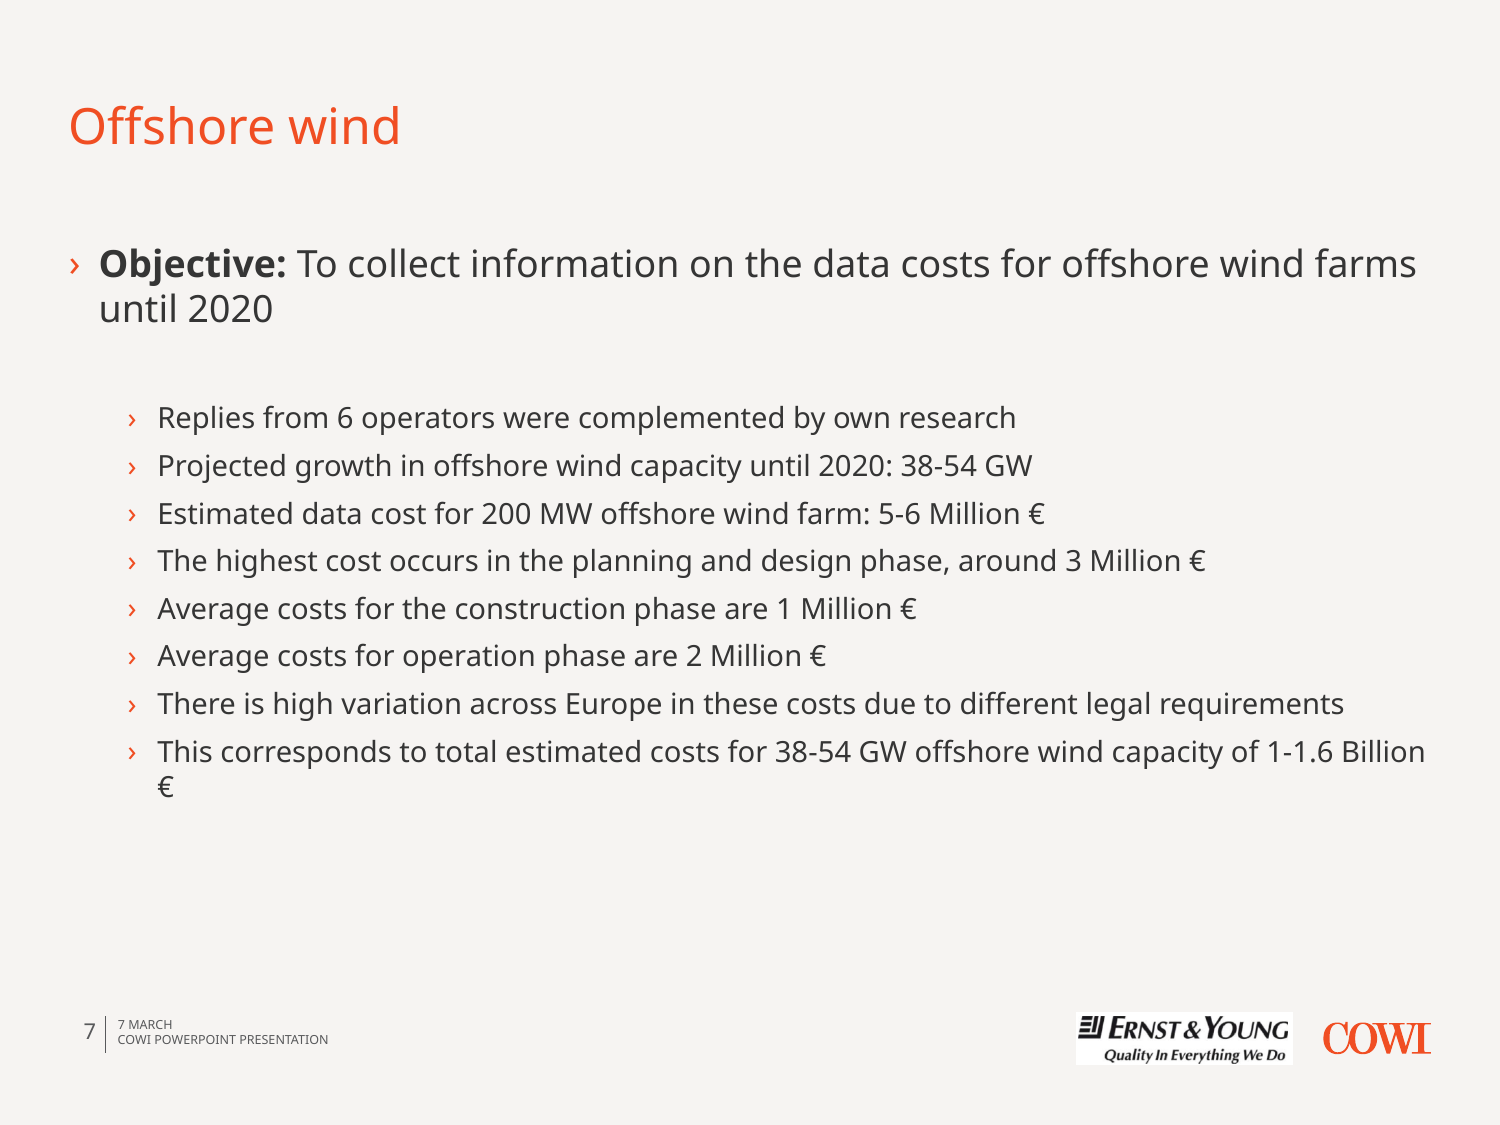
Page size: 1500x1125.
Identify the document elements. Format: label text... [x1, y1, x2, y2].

picture [1076, 1012, 1293, 1065]
title Offshore wind [68, 100, 1432, 214]
list Objective: To collect information on the data costs for offshore wind farms until 2020 Replies from 6 operators were complemented by own research Projected growth in offshore wind capacity until 2020: 38-54 GW Estimated data cost for 200 MW offshore wind farm: 5-6 Million € The highest cost occurs in the planning and design phase, around 3 Million € Average costs for the construction phase are 1 Million € Average costs for operation phase are 2 Million € There is high variation across Europe in these costs due to different legal requirements This corresponds to total estimated costs for 38-54 GW offshore wind capacity of 1-1.6 Billion € [68, 239, 1432, 983]
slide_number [108, 1019, 430, 1034]
footer COWI POWERPOINT PRESENTATION [117, 1035, 439, 1051]
slide_number 7 [29, 999, 97, 1083]
